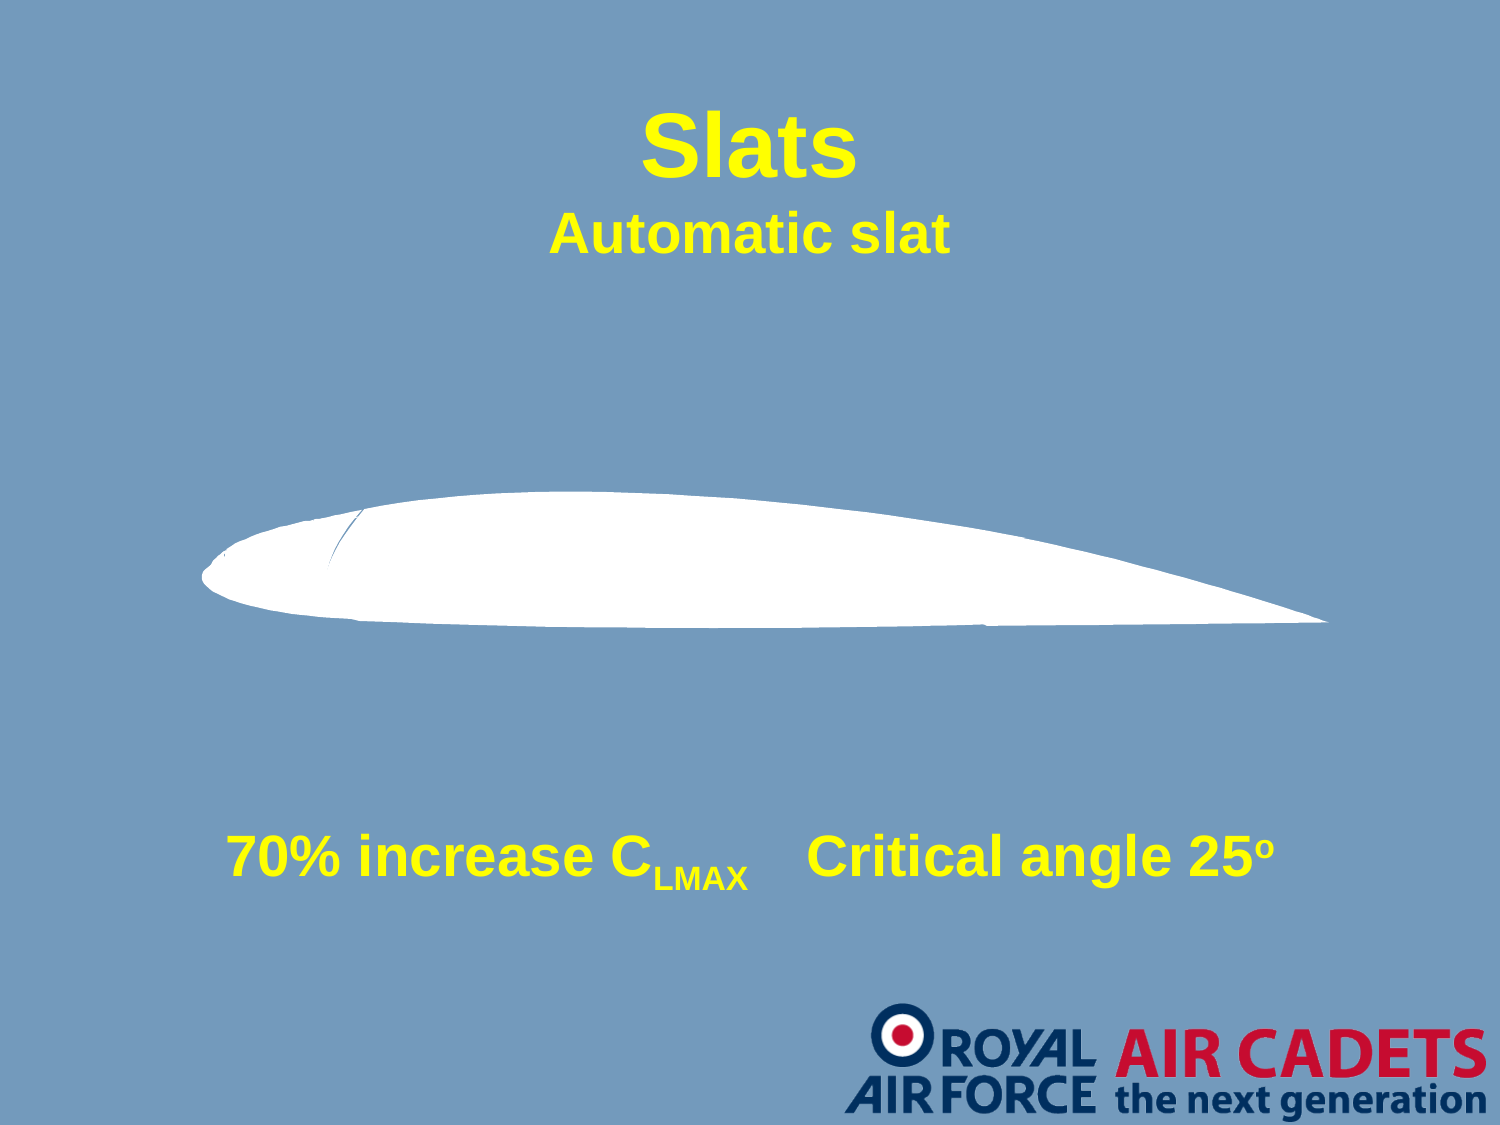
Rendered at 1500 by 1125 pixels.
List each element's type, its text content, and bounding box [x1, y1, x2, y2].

text_box 70% increase CLMAX Critical angle 25o [0, 810, 1500, 905]
text_box [329, 509, 363, 517]
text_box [208, 518, 364, 572]
text_box [327, 491, 1026, 629]
picture [844, 1003, 1486, 1122]
text_box [967, 538, 1329, 626]
text_box [199, 570, 354, 623]
text_box Slats Automatic slat [0, 78, 1500, 273]
